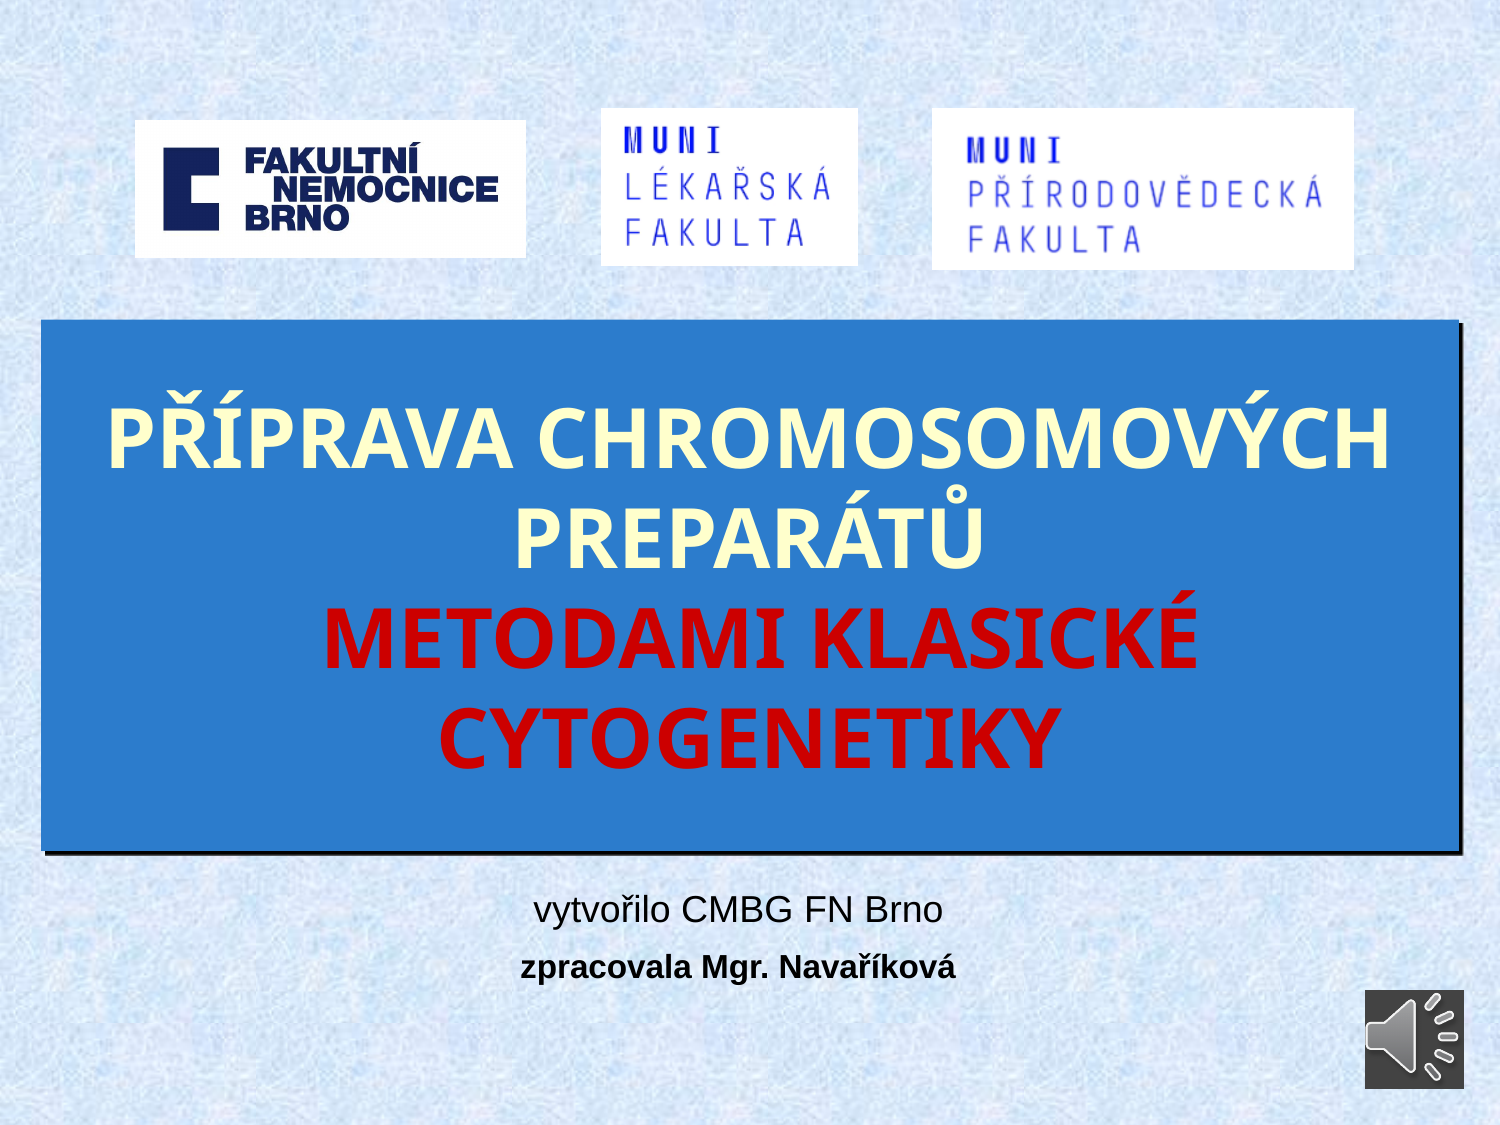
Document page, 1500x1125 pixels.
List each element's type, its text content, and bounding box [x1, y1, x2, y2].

text_box vytvořilo CMBG FN Brno [518, 878, 959, 938]
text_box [0, 919, 15, 924]
picture [0, 0, 1500, 1125]
title PŘÍPRAVA CHROMOSOMOVÝCH PREPARÁTŮ METODAMI KLASICKÉ CYTOGENETIKY [41, 319, 1459, 851]
text_box zpracovala Mgr. Navaříková [505, 937, 972, 993]
